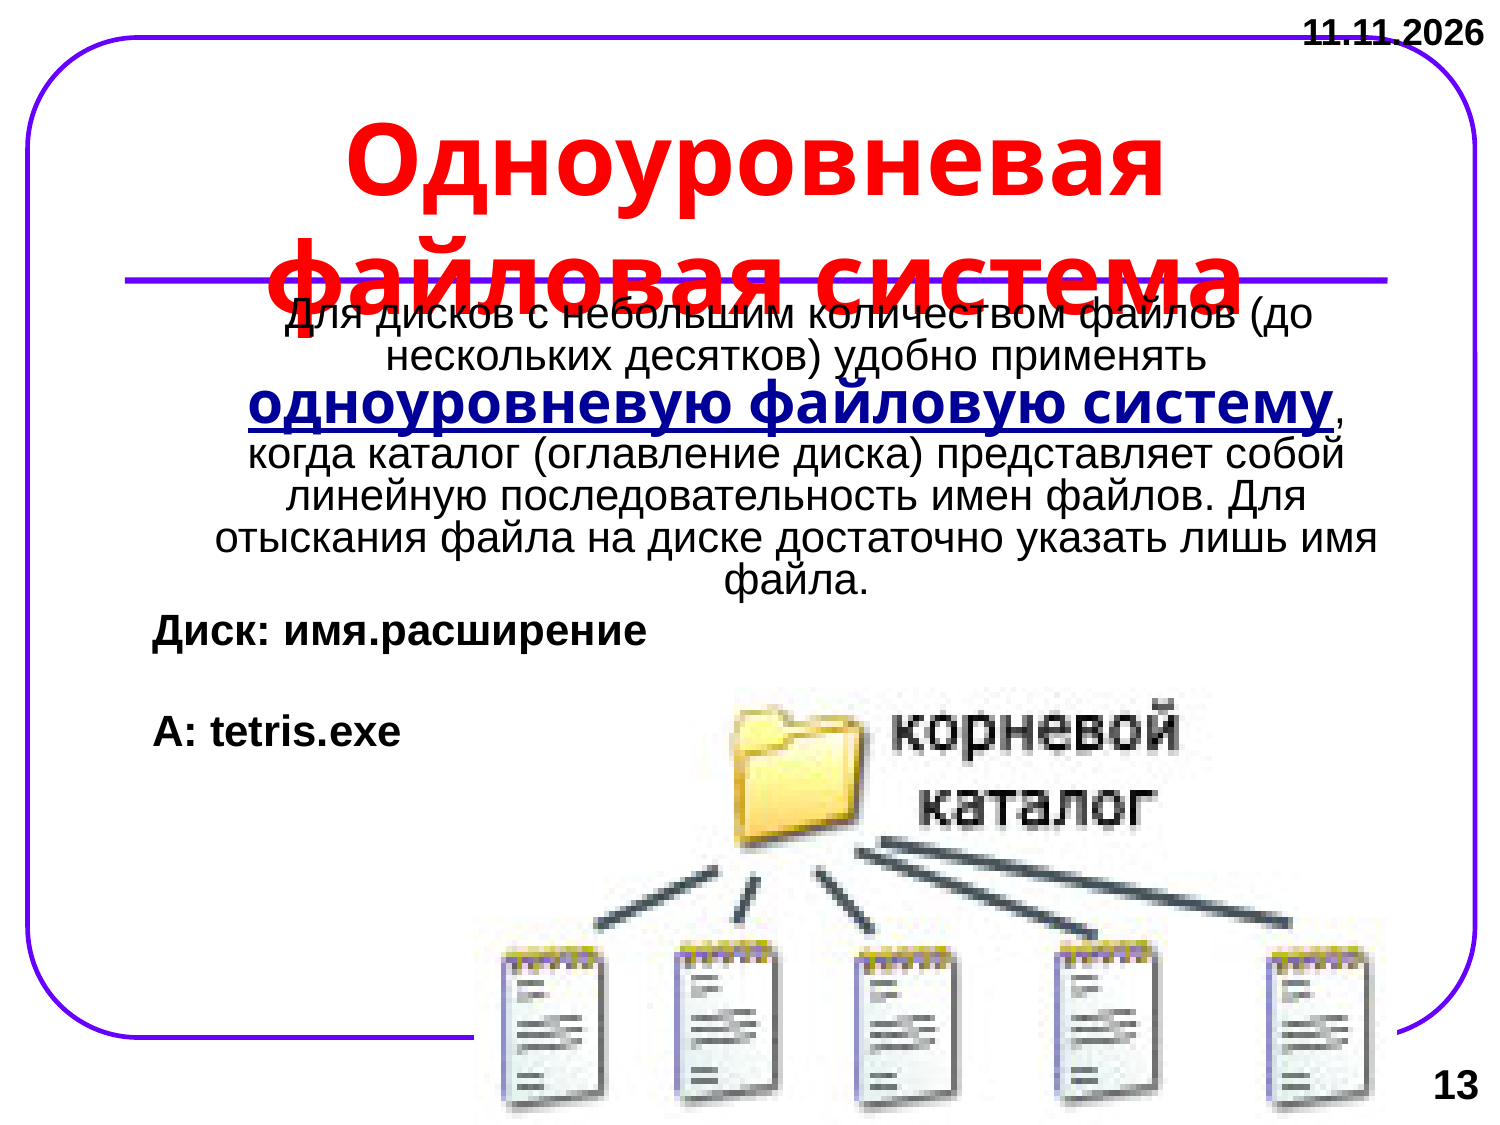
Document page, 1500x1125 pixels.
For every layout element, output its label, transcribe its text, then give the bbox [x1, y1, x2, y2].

title Одноуровневая файловая система [62, 87, 1451, 251]
slide_number 13 [1412, 1049, 1500, 1125]
picture [474, 687, 1397, 1125]
list Для дисков с небольшим количеством файлов (до нескольких десятков) удобно применять одноуровневую файловую систему, когда каталог (оглавление диска) представляет собой линейную последовательность имен файлов. Для отыскания файла на диске достаточно указать лишь имя файла. Диск: имя.расширение А: tetris.exe [124, 287, 1413, 976]
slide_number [1237, 0, 1500, 76]
